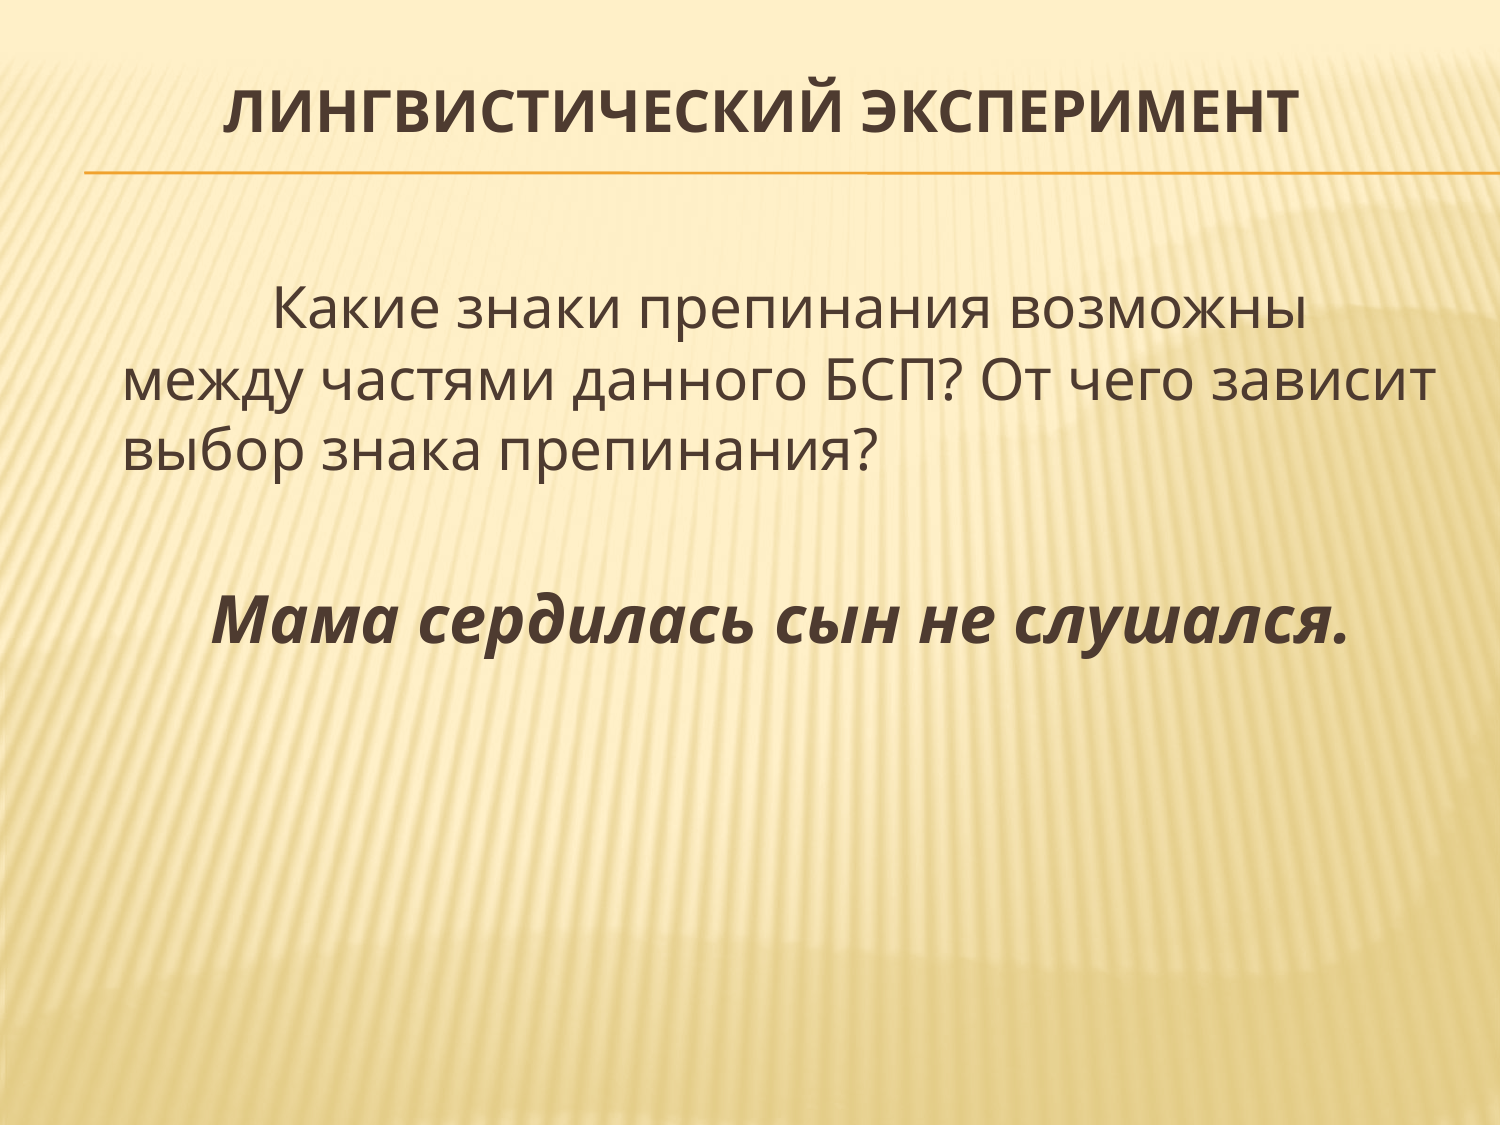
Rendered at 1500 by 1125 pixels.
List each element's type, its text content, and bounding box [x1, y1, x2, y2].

list Какие знаки препинания возможны между частями данного БСП? От чего зависит выбор знака препинания? Мама сердилась сын не слушался. [50, 254, 1475, 998]
title Лингвистический эксперимент [50, 75, 1475, 213]
